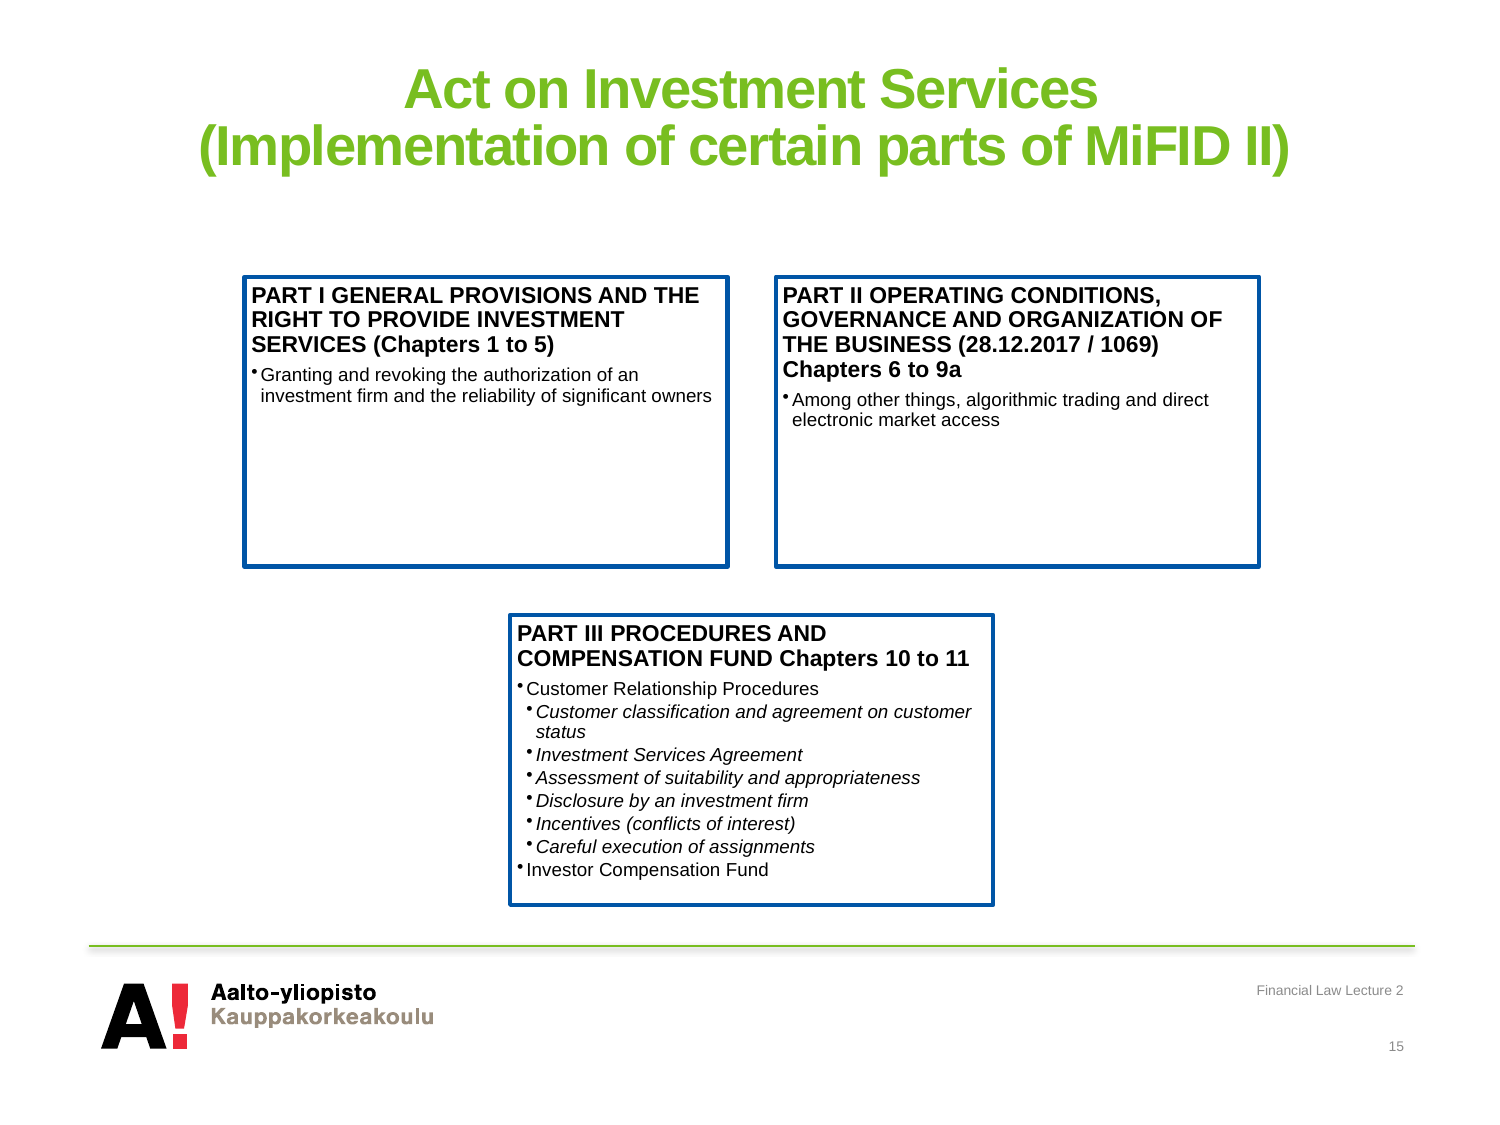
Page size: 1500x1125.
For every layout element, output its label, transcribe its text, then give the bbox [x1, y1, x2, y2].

footer Financial Law Lecture 2 [810, 976, 1405, 1003]
title Act on Investment Services (Implementation of certain parts of MiFID II) [88, 62, 1415, 259]
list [88, 276, 1416, 906]
slide_number 15 [810, 1033, 1405, 1060]
